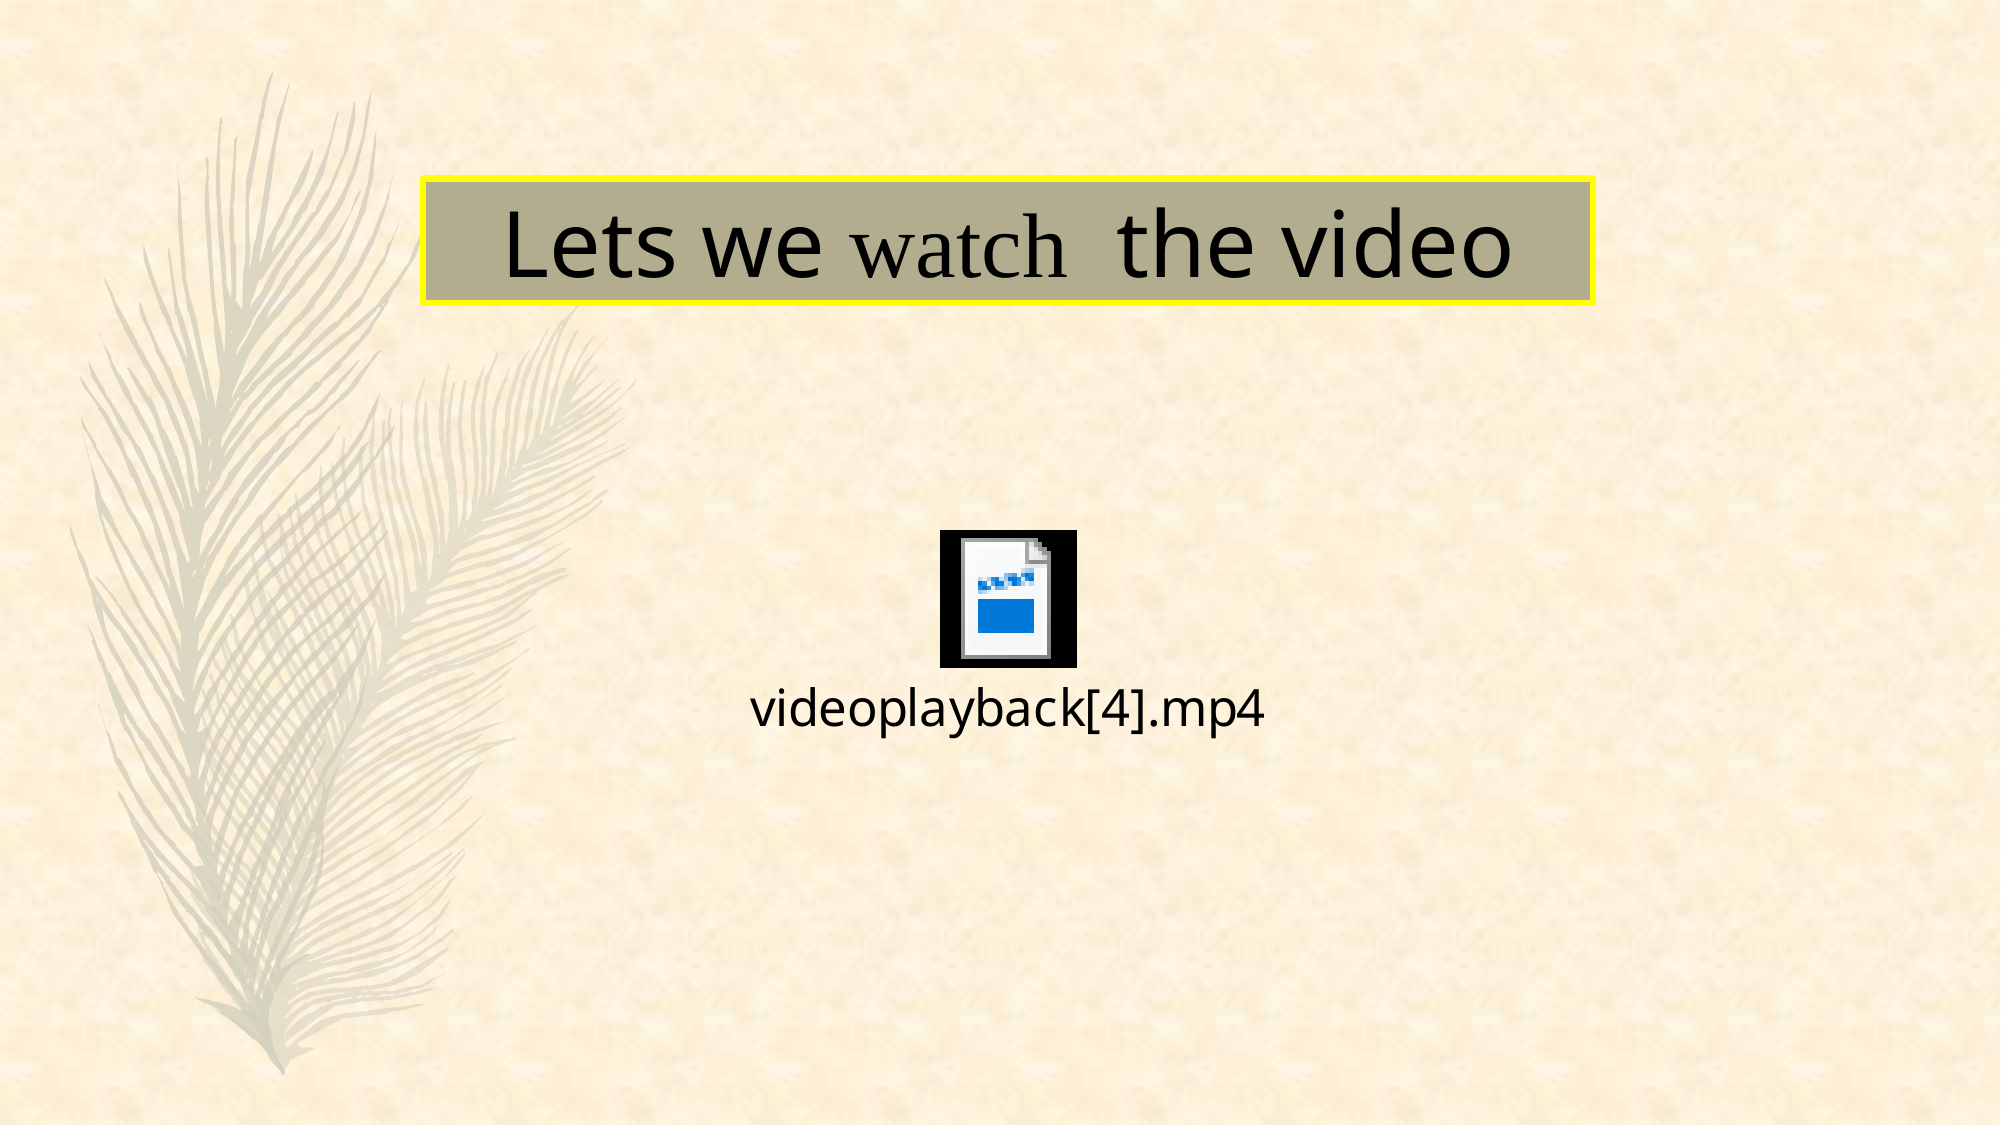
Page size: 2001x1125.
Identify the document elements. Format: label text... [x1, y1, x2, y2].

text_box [698, 530, 1318, 758]
picture [0, 0, 2001, 1125]
text_box Lets we watch the video [423, 178, 1594, 304]
